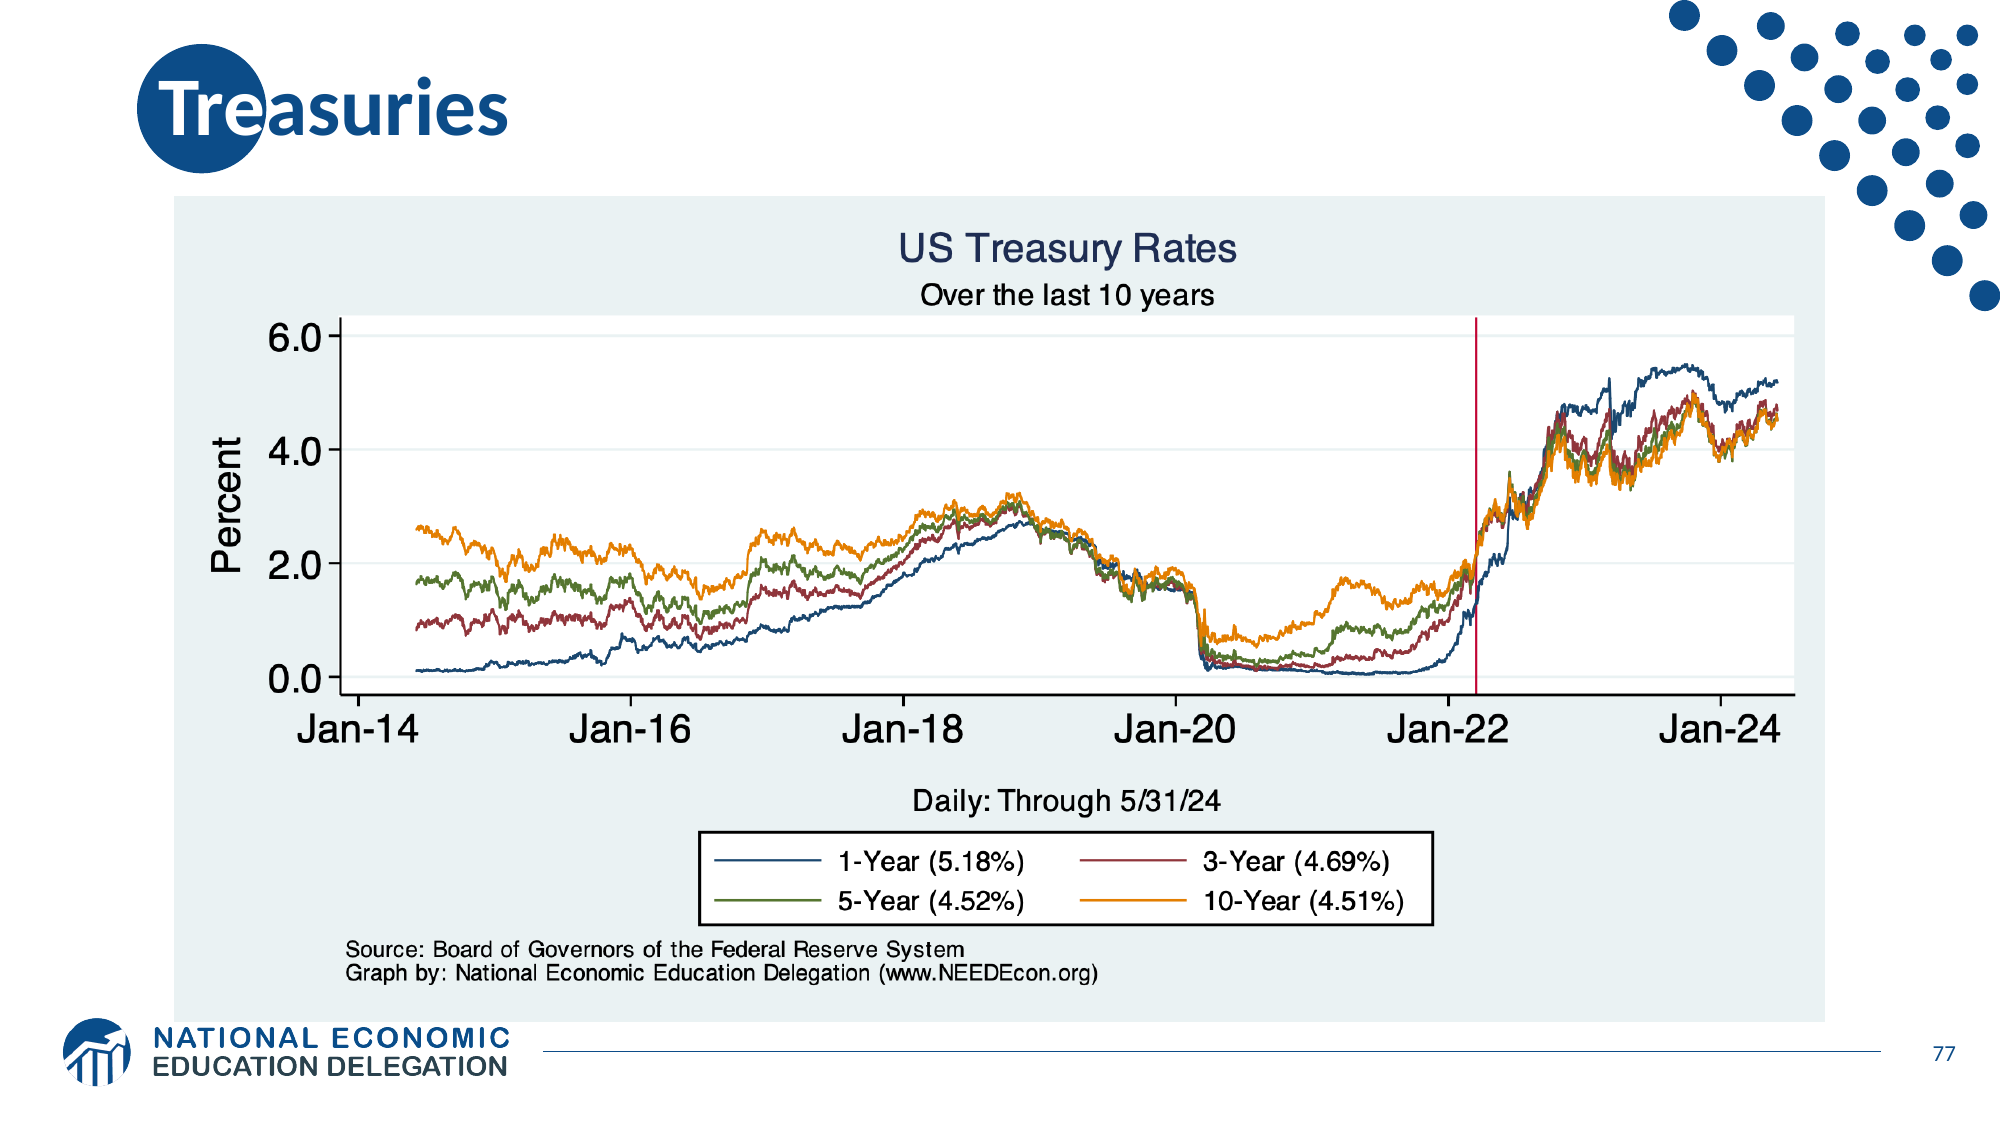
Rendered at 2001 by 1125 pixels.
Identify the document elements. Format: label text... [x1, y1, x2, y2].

title Treasuries [143, 0, 1869, 218]
slide_number 77 [1521, 1022, 1972, 1082]
picture [55, 1013, 520, 1091]
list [174, 196, 1825, 1022]
